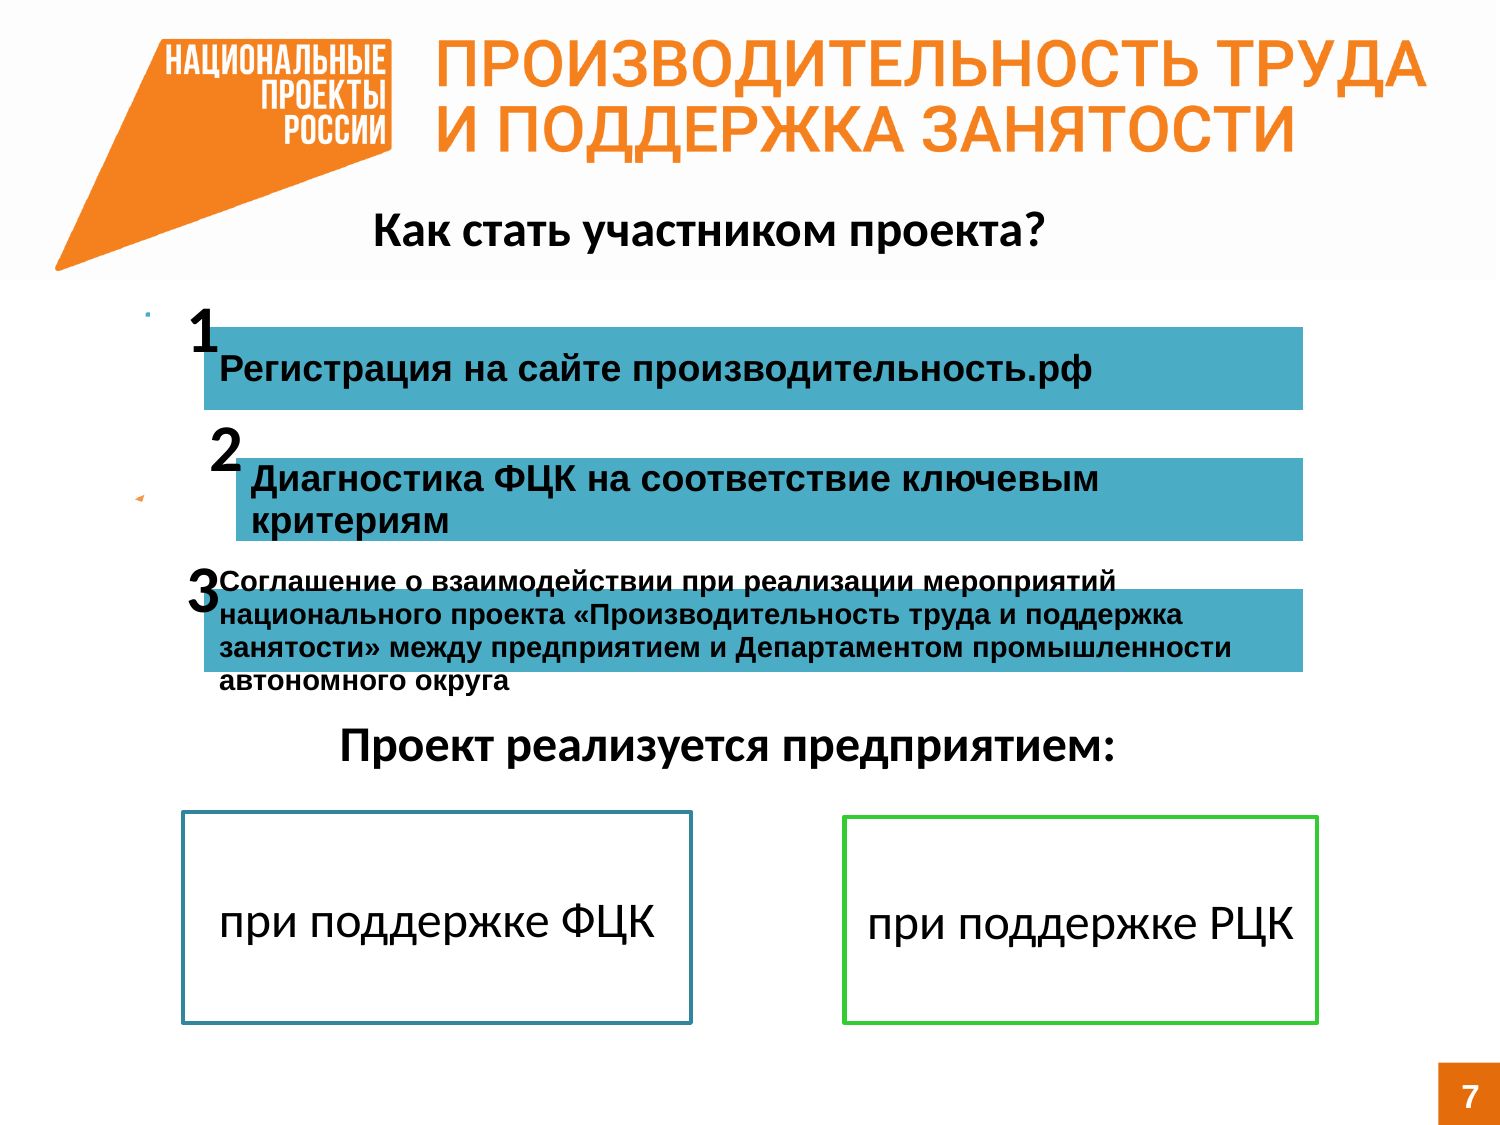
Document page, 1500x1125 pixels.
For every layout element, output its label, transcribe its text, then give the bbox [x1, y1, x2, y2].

text_box при поддержке РЦК [842, 815, 1319, 1025]
picture [0, 0, 1497, 280]
text_box 7 [1436, 1061, 1500, 1125]
text_box при поддержке ФЦК [181, 810, 693, 1025]
text_box Проект реализуется предприятием: [324, 704, 1211, 779]
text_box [135, 243, 1306, 680]
